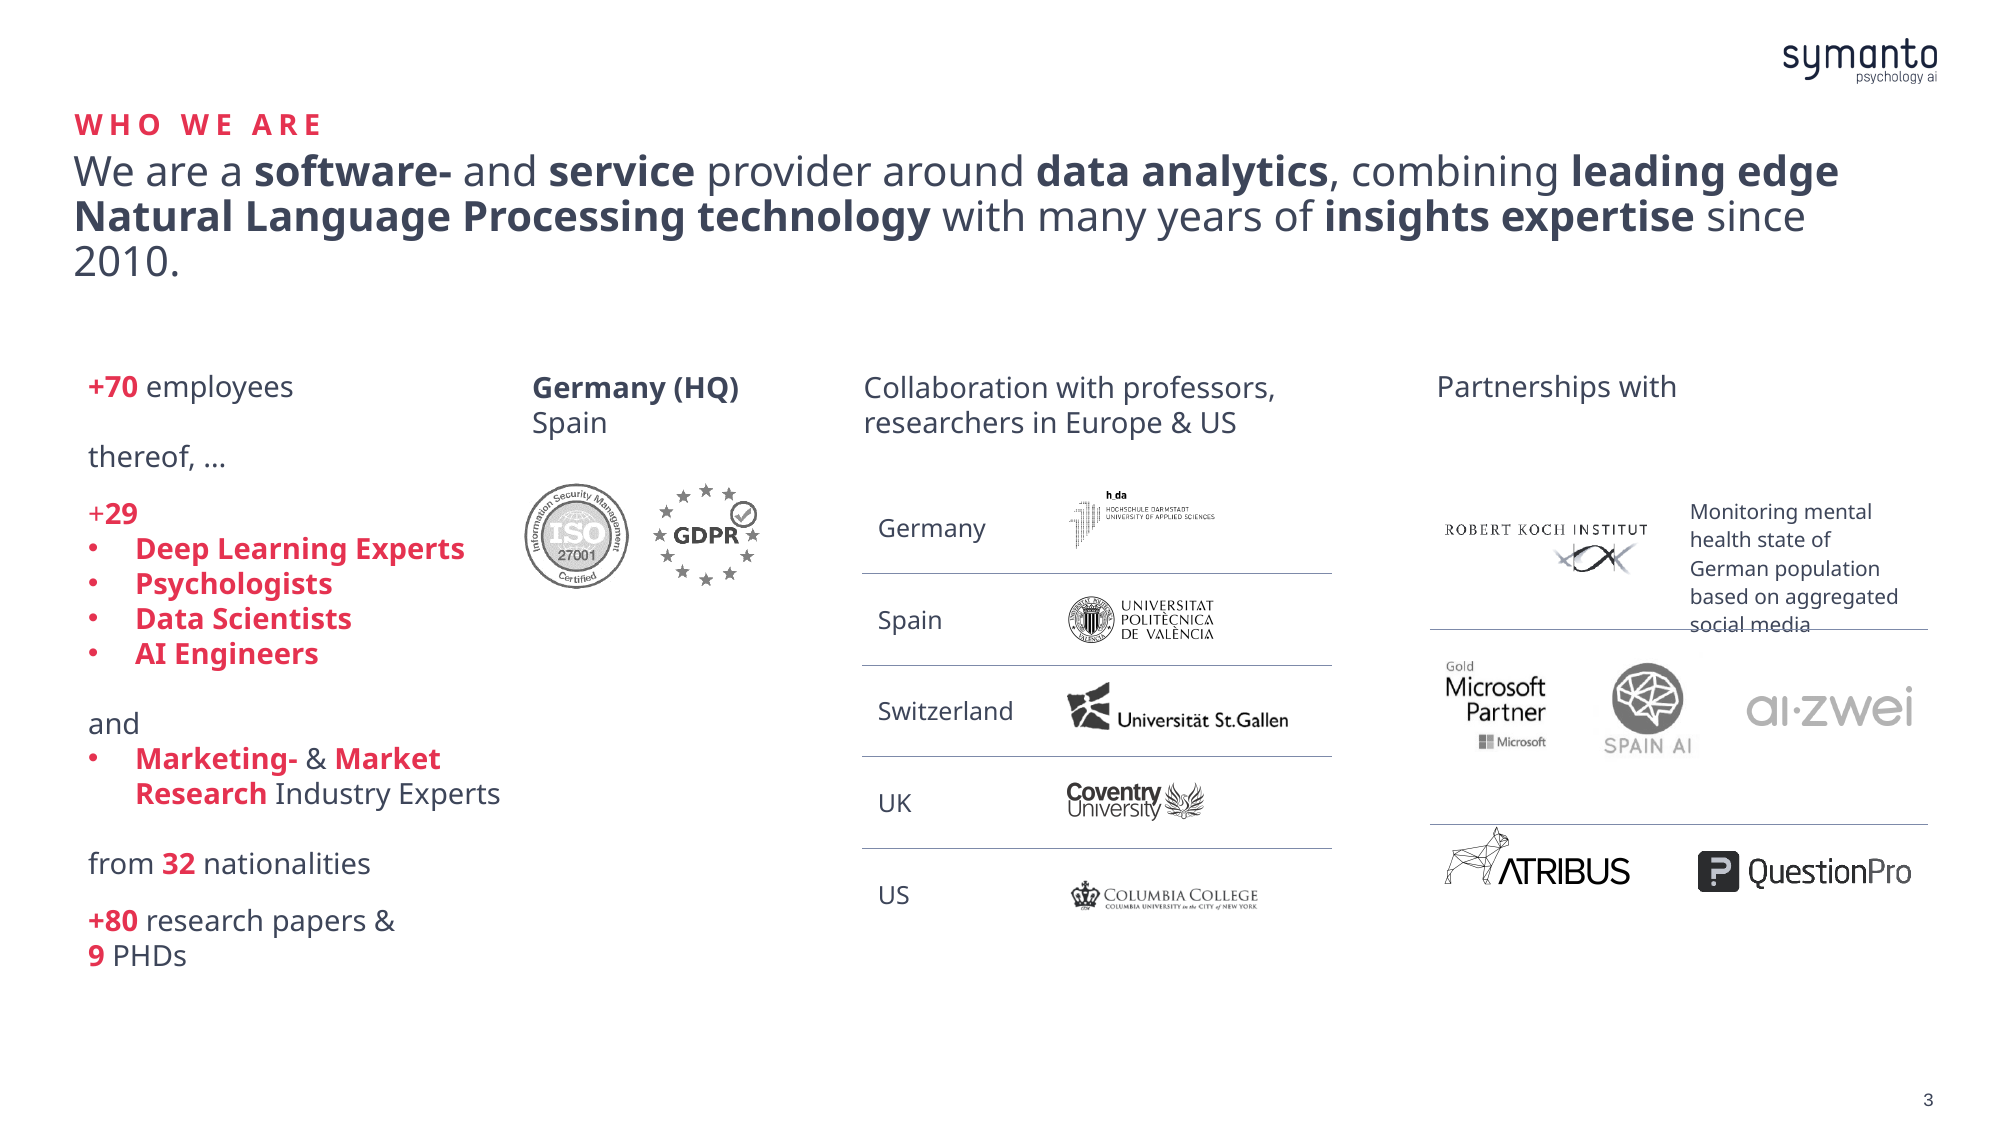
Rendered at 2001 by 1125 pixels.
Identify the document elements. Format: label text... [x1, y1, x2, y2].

picture [1445, 524, 1647, 575]
table_header [1432, 490, 1674, 629]
picture [1067, 681, 1288, 730]
picture [1430, 824, 1644, 890]
table_cell Switzerland [864, 666, 1073, 756]
table_header Monitoring mental health state of German population based on aggregated social media [1676, 490, 1926, 629]
picture [1745, 686, 1912, 736]
text_box +70 employees thereof, … +29 Deep Learning Experts Psychologists Data Scientists AI Engineers and Marketing- & Market Research Industry Experts from 32 nationalities +80 research papers & 9 PHDs [73, 360, 542, 980]
text_box Germany (HQ) Spain [517, 362, 808, 447]
picture [1445, 660, 1547, 752]
text_box Collaboration with professors, researchers in Europe & US [849, 362, 1396, 447]
picture [1593, 652, 1703, 762]
table_cell US [864, 849, 1073, 939]
table_cell [1676, 630, 1926, 824]
picture [1067, 595, 1216, 645]
table_header [1075, 482, 1331, 573]
text_box WHO WE ARE [59, 98, 1288, 142]
table_cell [1075, 849, 1331, 939]
picture [1067, 876, 1263, 915]
picture [484, 478, 807, 592]
picture [1783, 38, 1937, 84]
picture [1067, 489, 1216, 550]
text_box Partnerships with [1421, 361, 1891, 411]
table_cell UK [864, 757, 1073, 848]
table_cell [1075, 574, 1331, 665]
table_header Germany [864, 482, 1073, 573]
picture [1067, 782, 1204, 821]
table_cell Spain [864, 574, 1073, 665]
picture [1698, 851, 1912, 892]
table_cell [1075, 666, 1331, 756]
table_cell [1432, 630, 1674, 824]
table_cell [1075, 757, 1331, 848]
text_box We are a software- and service provider around data analytics, combining leading edge Natural Language Processing technology with many years of insights expertise since 2010. [58, 142, 1912, 209]
